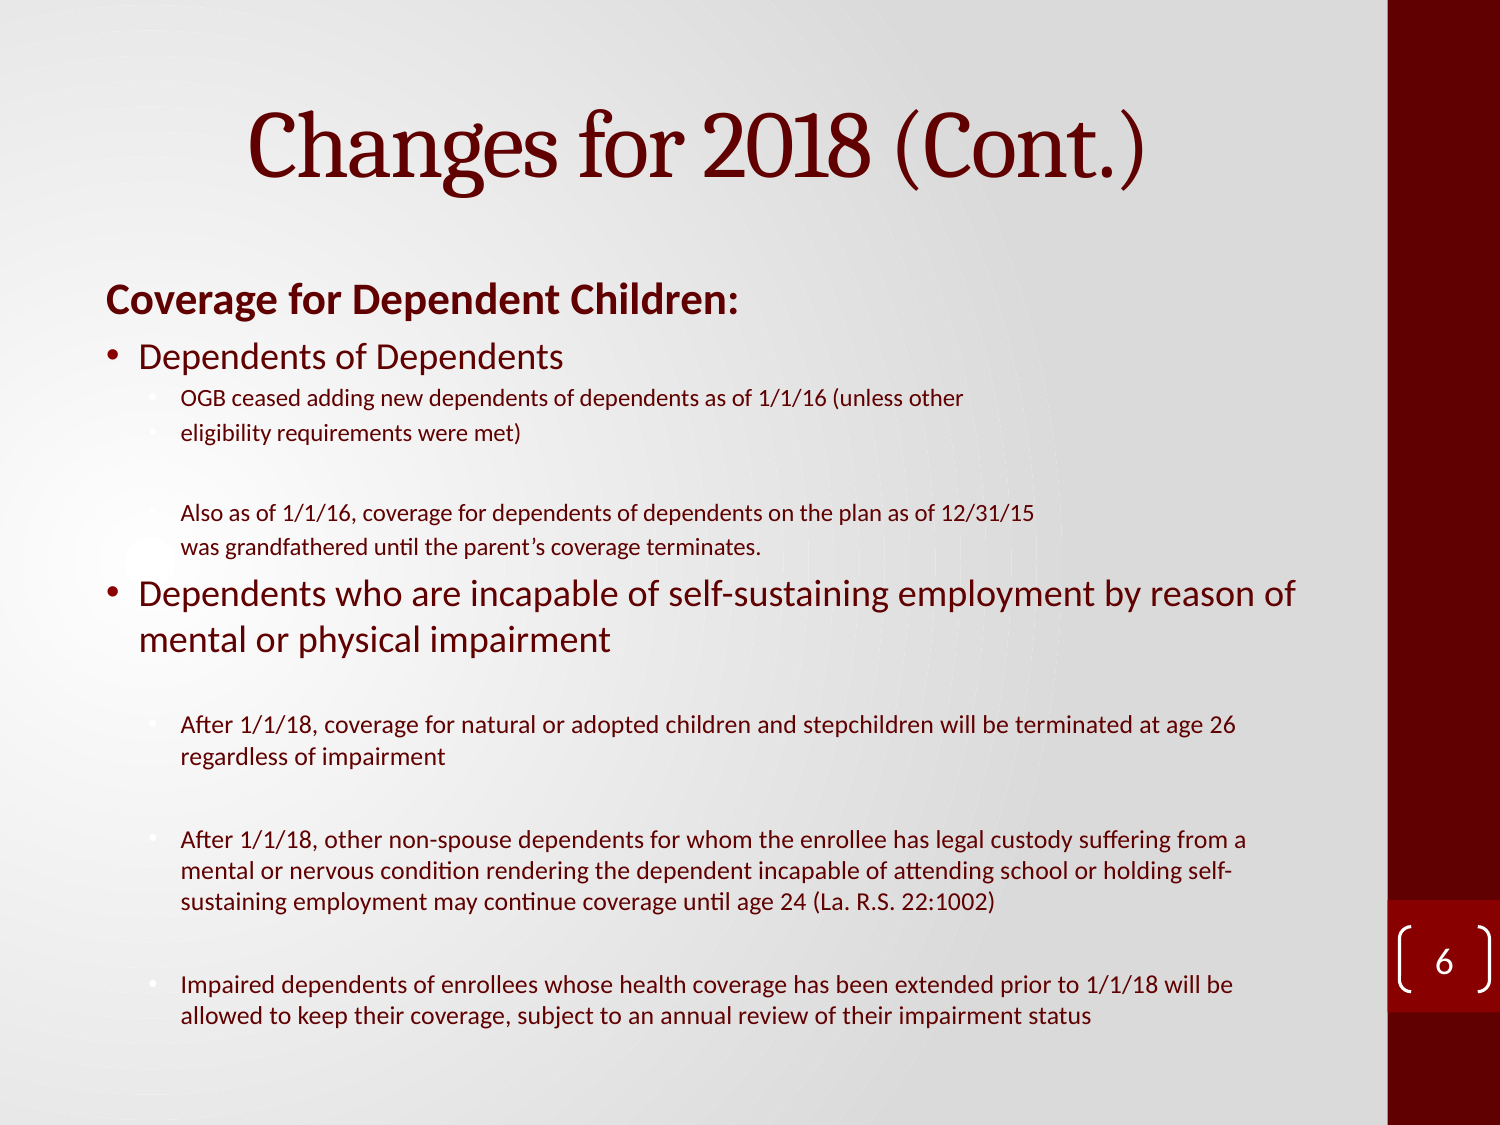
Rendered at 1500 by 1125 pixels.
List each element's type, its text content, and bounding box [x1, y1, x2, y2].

list Coverage for Dependent Children: Dependents of Dependents OGB ceased adding new dependents of dependents as of 1/1/16 (unless other eligibility requirements were met) Also as of 1/1/16, coverage for dependents of dependents on the plan as of 12/31/15 was grandfathered until the parent’s coverage terminates. Dependents who are incapable of self-sustaining employment by reason of mental or physical impairment After 1/1/18, coverage for natural or adopted children and stepchildren will be terminated at age 26 regardless of impairment After 1/1/18, other non-spouse dependents for whom the enrollee has legal custody suffering from a mental or nervous condition rendering the dependent incapable of attending school or holding self-sustaining employment may continue coverage until age 24 (La. R.S. 22:1002) Impaired dependents of enrollees whose health coverage has been extended prior to 1/1/18 will be allowed to keep their coverage, subject to an annual review of their impairment status [75, 262, 1325, 1050]
slide_number 6 [1397, 925, 1492, 994]
title Changes for 2018 (Cont.) [75, 45, 1325, 233]
